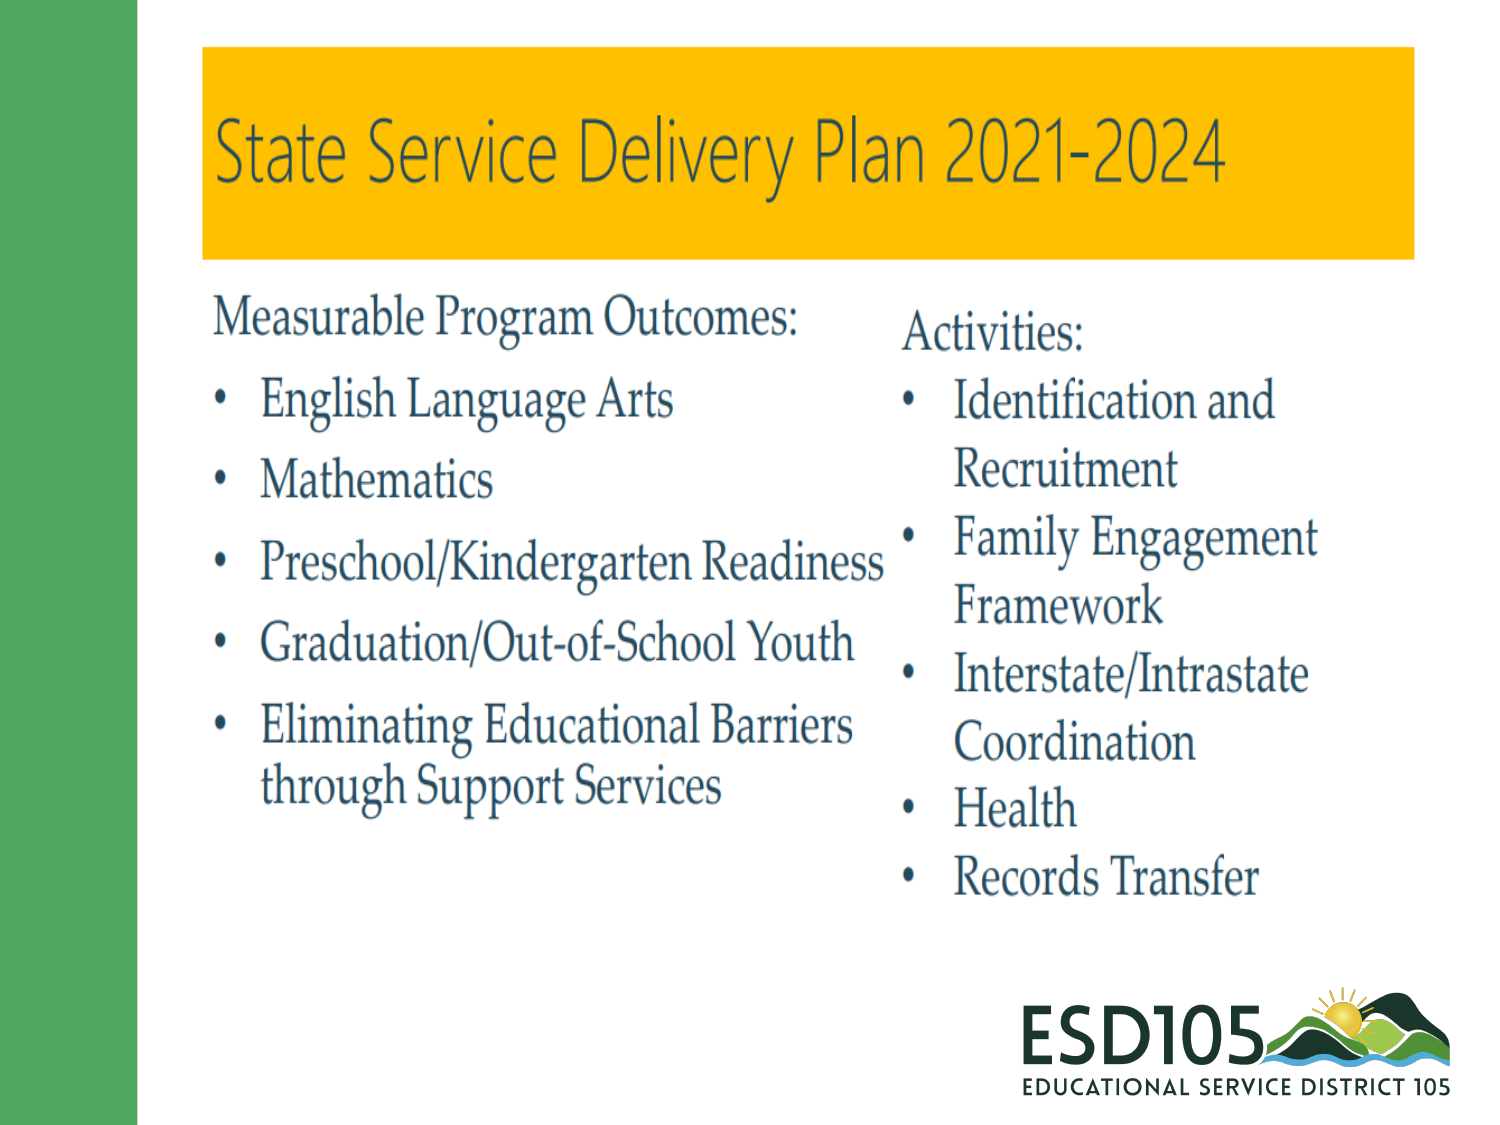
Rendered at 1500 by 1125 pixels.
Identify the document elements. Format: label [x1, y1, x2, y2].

text_box [0, 0, 138, 1125]
picture [151, 24, 1500, 1125]
